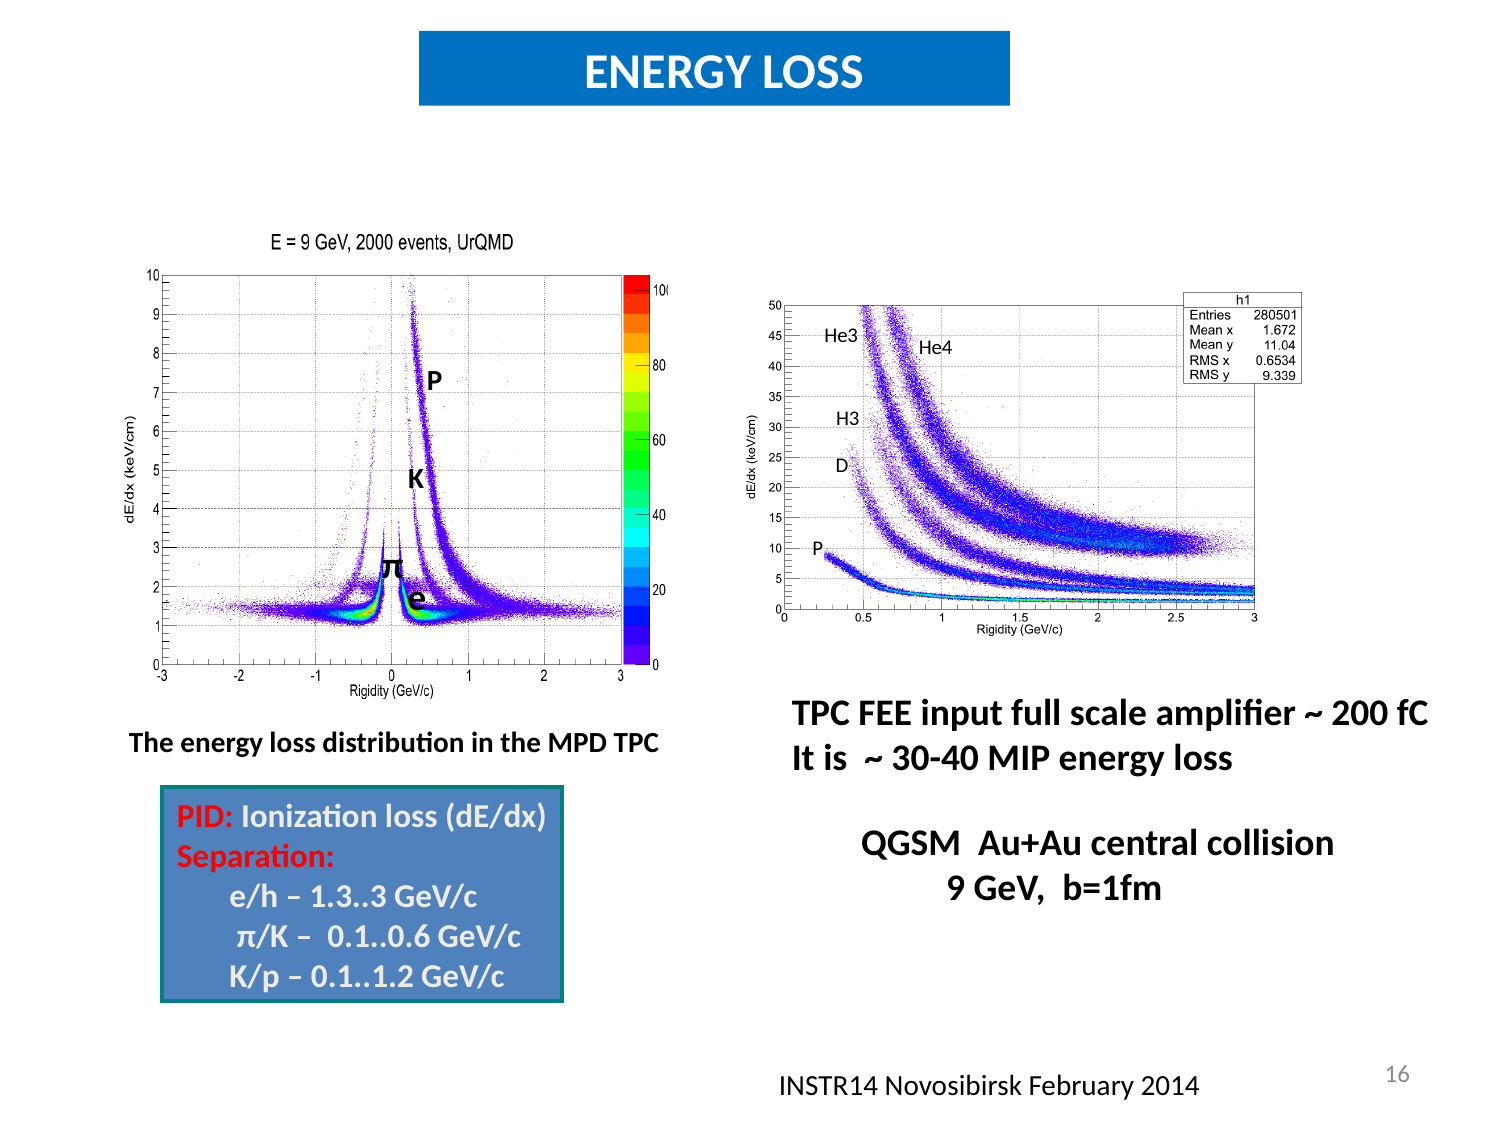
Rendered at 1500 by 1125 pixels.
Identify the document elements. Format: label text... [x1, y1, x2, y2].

text_box PID: Ionization loss (dE/dx) Separation: e/h – 1.3..3 GeV/c π/K – 0.1..0.6 GeV/c K/p – 0.1..1.2 GeV/c [162, 786, 563, 1002]
text_box ENERGY LOSS [419, 30, 1010, 106]
text_box INSTR14 Novosibirsk February 2014 [764, 1058, 1215, 1109]
text_box TPC FEE input full scale amplifier ~ 200 fC It is ~ 30-40 MIP energy loss [777, 680, 1445, 786]
slide_number 16 [1074, 1042, 1425, 1103]
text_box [726, 266, 1313, 647]
text_box The energy loss distribution in the MPD TPC [114, 715, 675, 766]
text_box QGSM Au+Au central collision 9 GeV, b=1fm [846, 810, 1351, 916]
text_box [111, 231, 668, 706]
